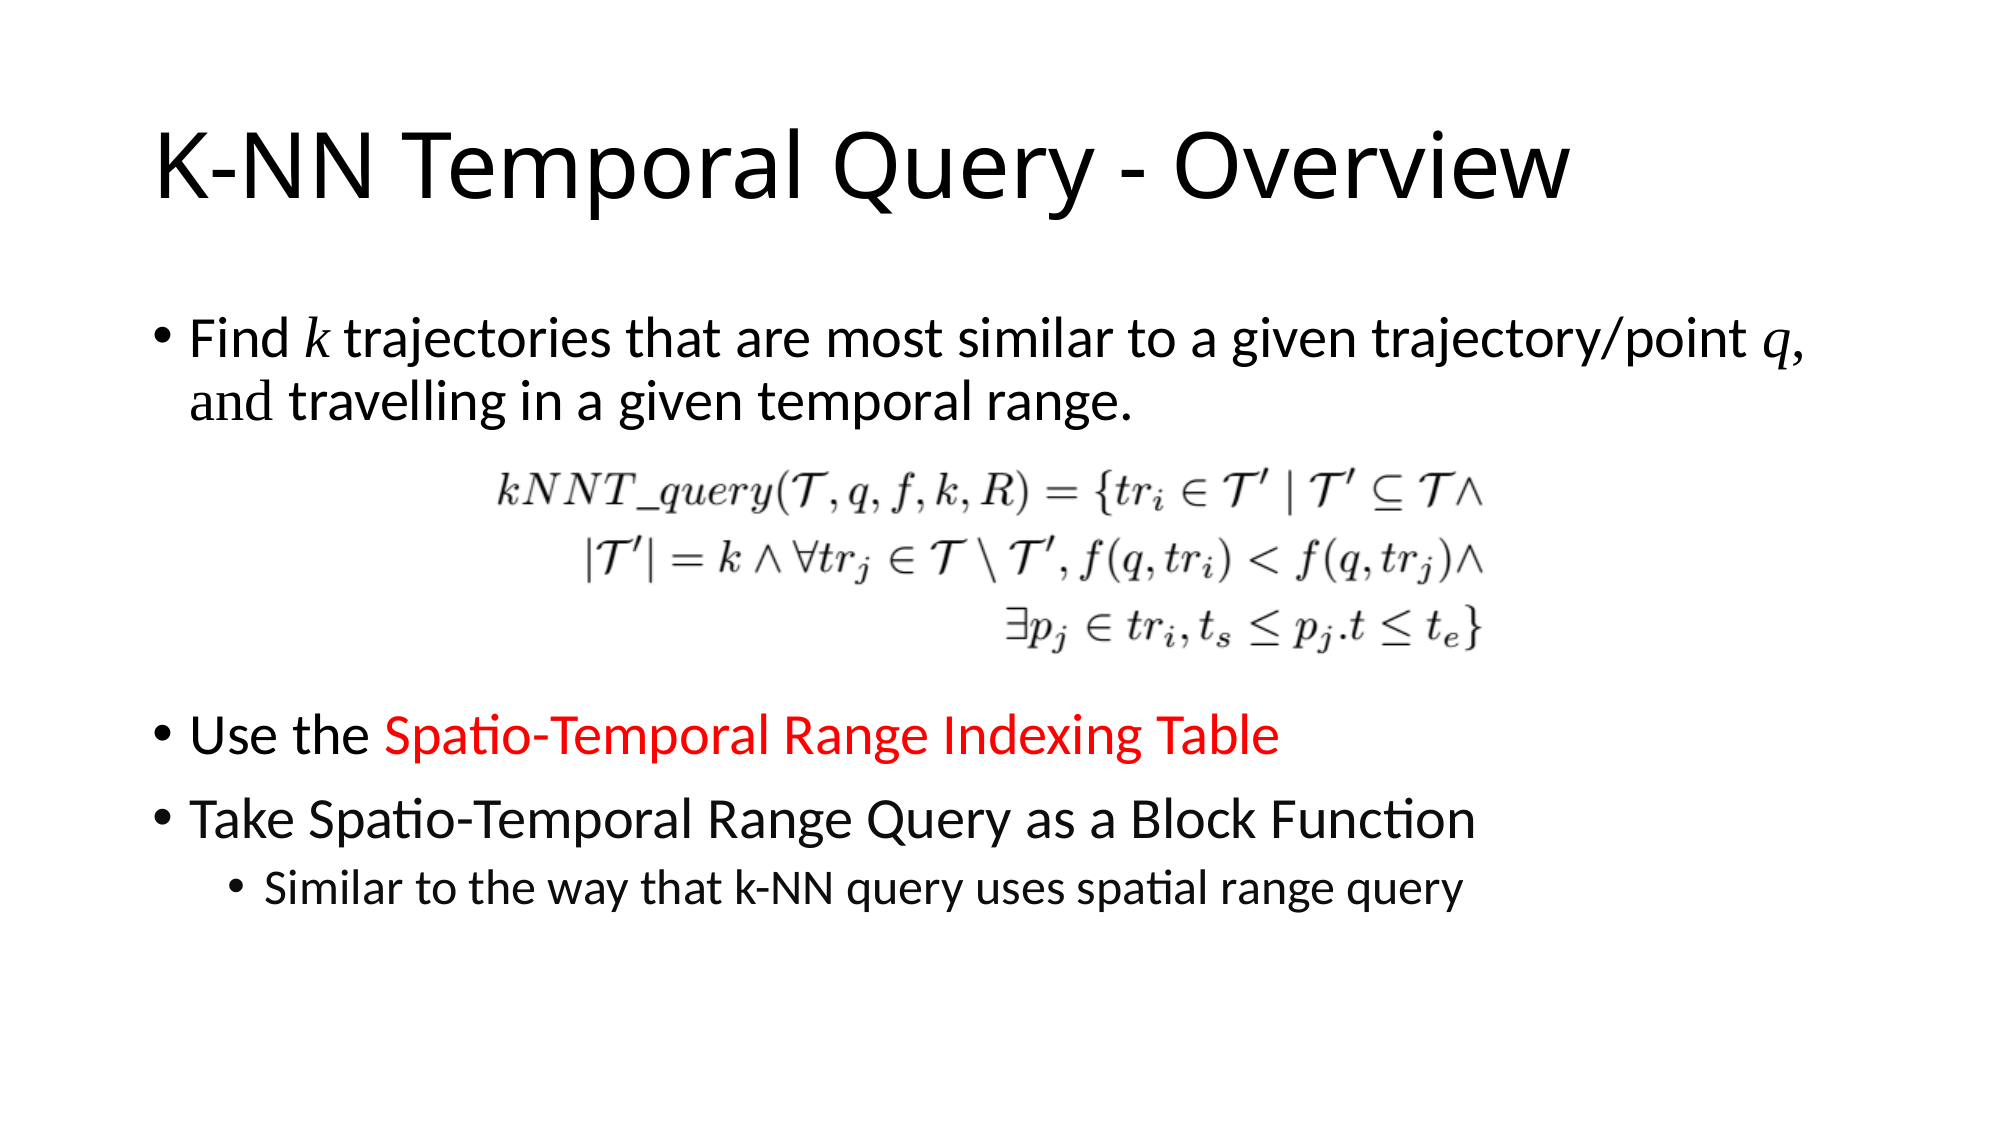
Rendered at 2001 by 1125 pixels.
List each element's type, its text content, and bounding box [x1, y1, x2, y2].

picture [494, 459, 1506, 666]
list Find k trajectories that are most similar to a given trajectory/point q, and travelling in a given temporal range. Use the Spatio-Temporal Range Indexing Table Take Spatio-Temporal Range Query as a Block Function Similar to the way that k-NN query uses spatial range query [137, 299, 1863, 1066]
title K-NN Temporal Query - Overview [137, 59, 1863, 278]
